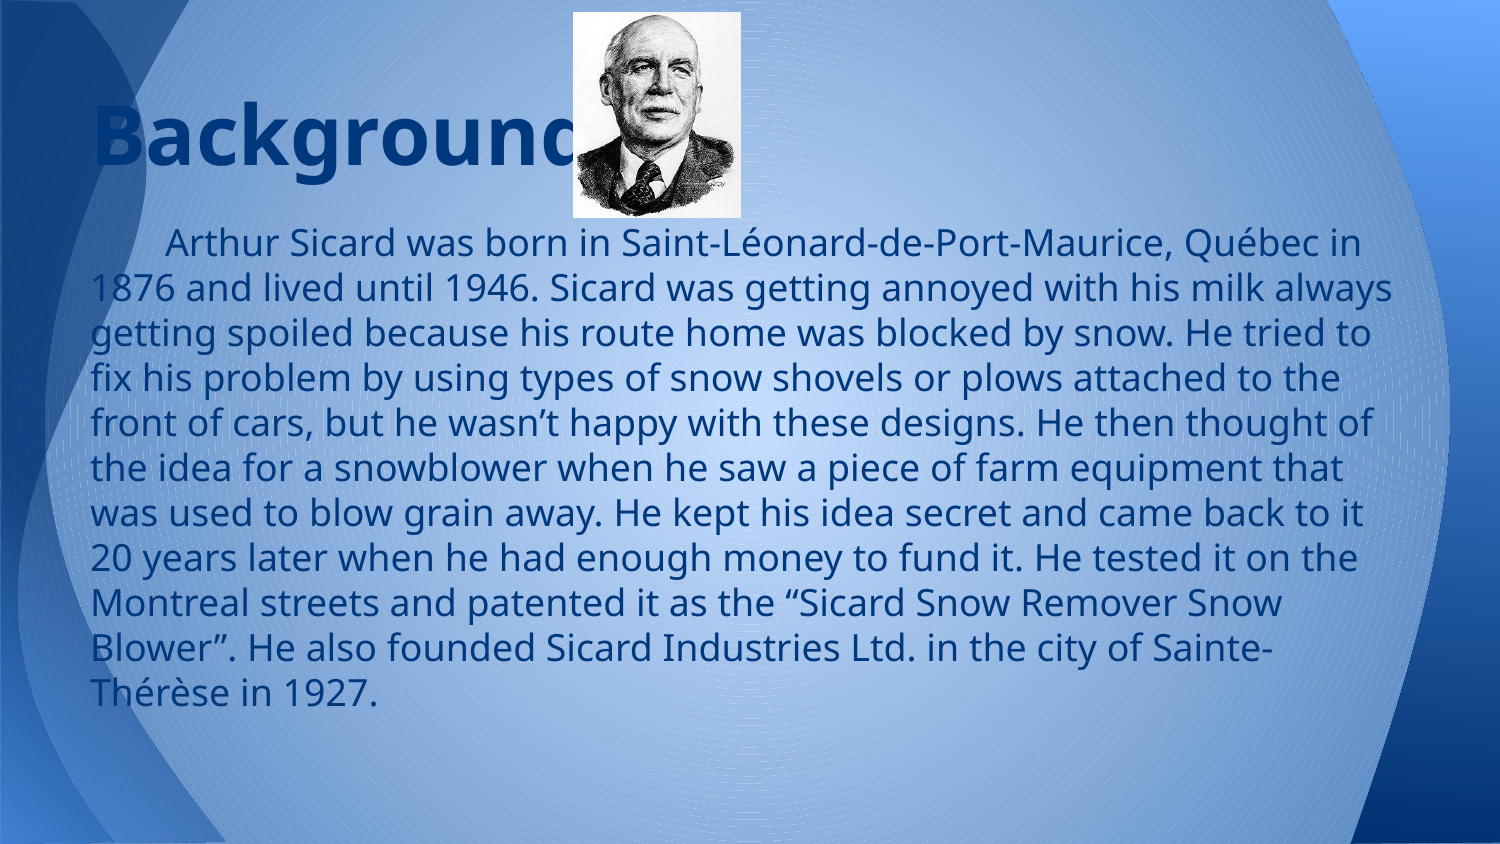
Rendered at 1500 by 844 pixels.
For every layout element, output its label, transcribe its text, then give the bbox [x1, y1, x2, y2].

picture [573, 12, 741, 219]
list Arthur Sicard was born in Saint-Léonard-de-Port-Maurice, Québec in 1876 and lived until 1946. Sicard was getting annoyed with his milk always getting spoiled because his route home was blocked by snow. He tried to fix his problem by using types of snow shovels or plows attached to the front of cars, but he wasn’t happy with these designs. He then thought of the idea for a snowblower when he saw a piece of farm equipment that was used to blow grain away. He kept his idea secret and came back to it 20 years later when he had enough money to fund it. He tested it on the Montreal streets and patented it as the “Sicard Snow Remover Snow Blower”. He also founded Sicard Industries Ltd. in the city of Sainte-Thérèse in 1927. [75, 204, 1425, 800]
title Background [745, 33, 1425, 197]
title Background [75, 33, 568, 197]
